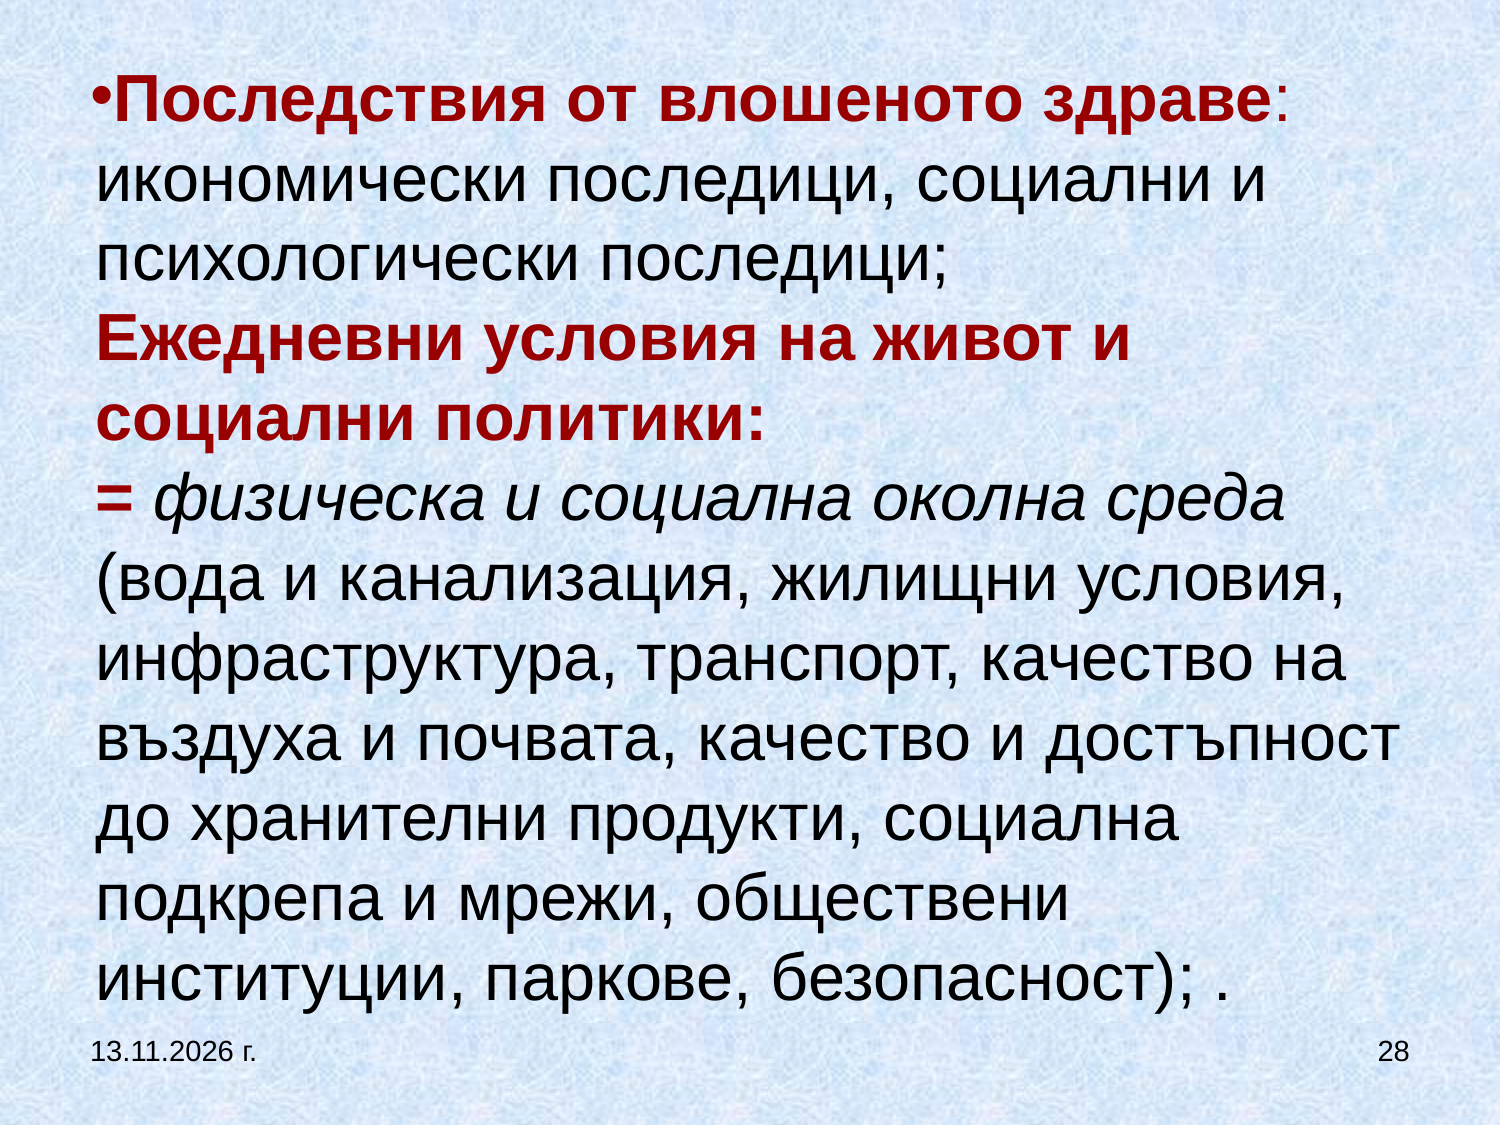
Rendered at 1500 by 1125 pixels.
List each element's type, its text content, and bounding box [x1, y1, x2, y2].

picture [0, 0, 1500, 1125]
slide_number 28 [1074, 1024, 1425, 1103]
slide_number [75, 1024, 425, 1103]
title Последствия от влошеното здраве: икономически последици, социални и психологически последици; Ежедневни условия на живот и социални политики: = физическа и социална околна среда (вода и канализация, жилищни условия, инфраструктура, транспорт, качество на въздуха и почвата, качество и достъпност до хранителни продукти, социална подкрепа и мрежи, обществени институции, паркове, безопасност); . [75, 45, 1425, 1024]
